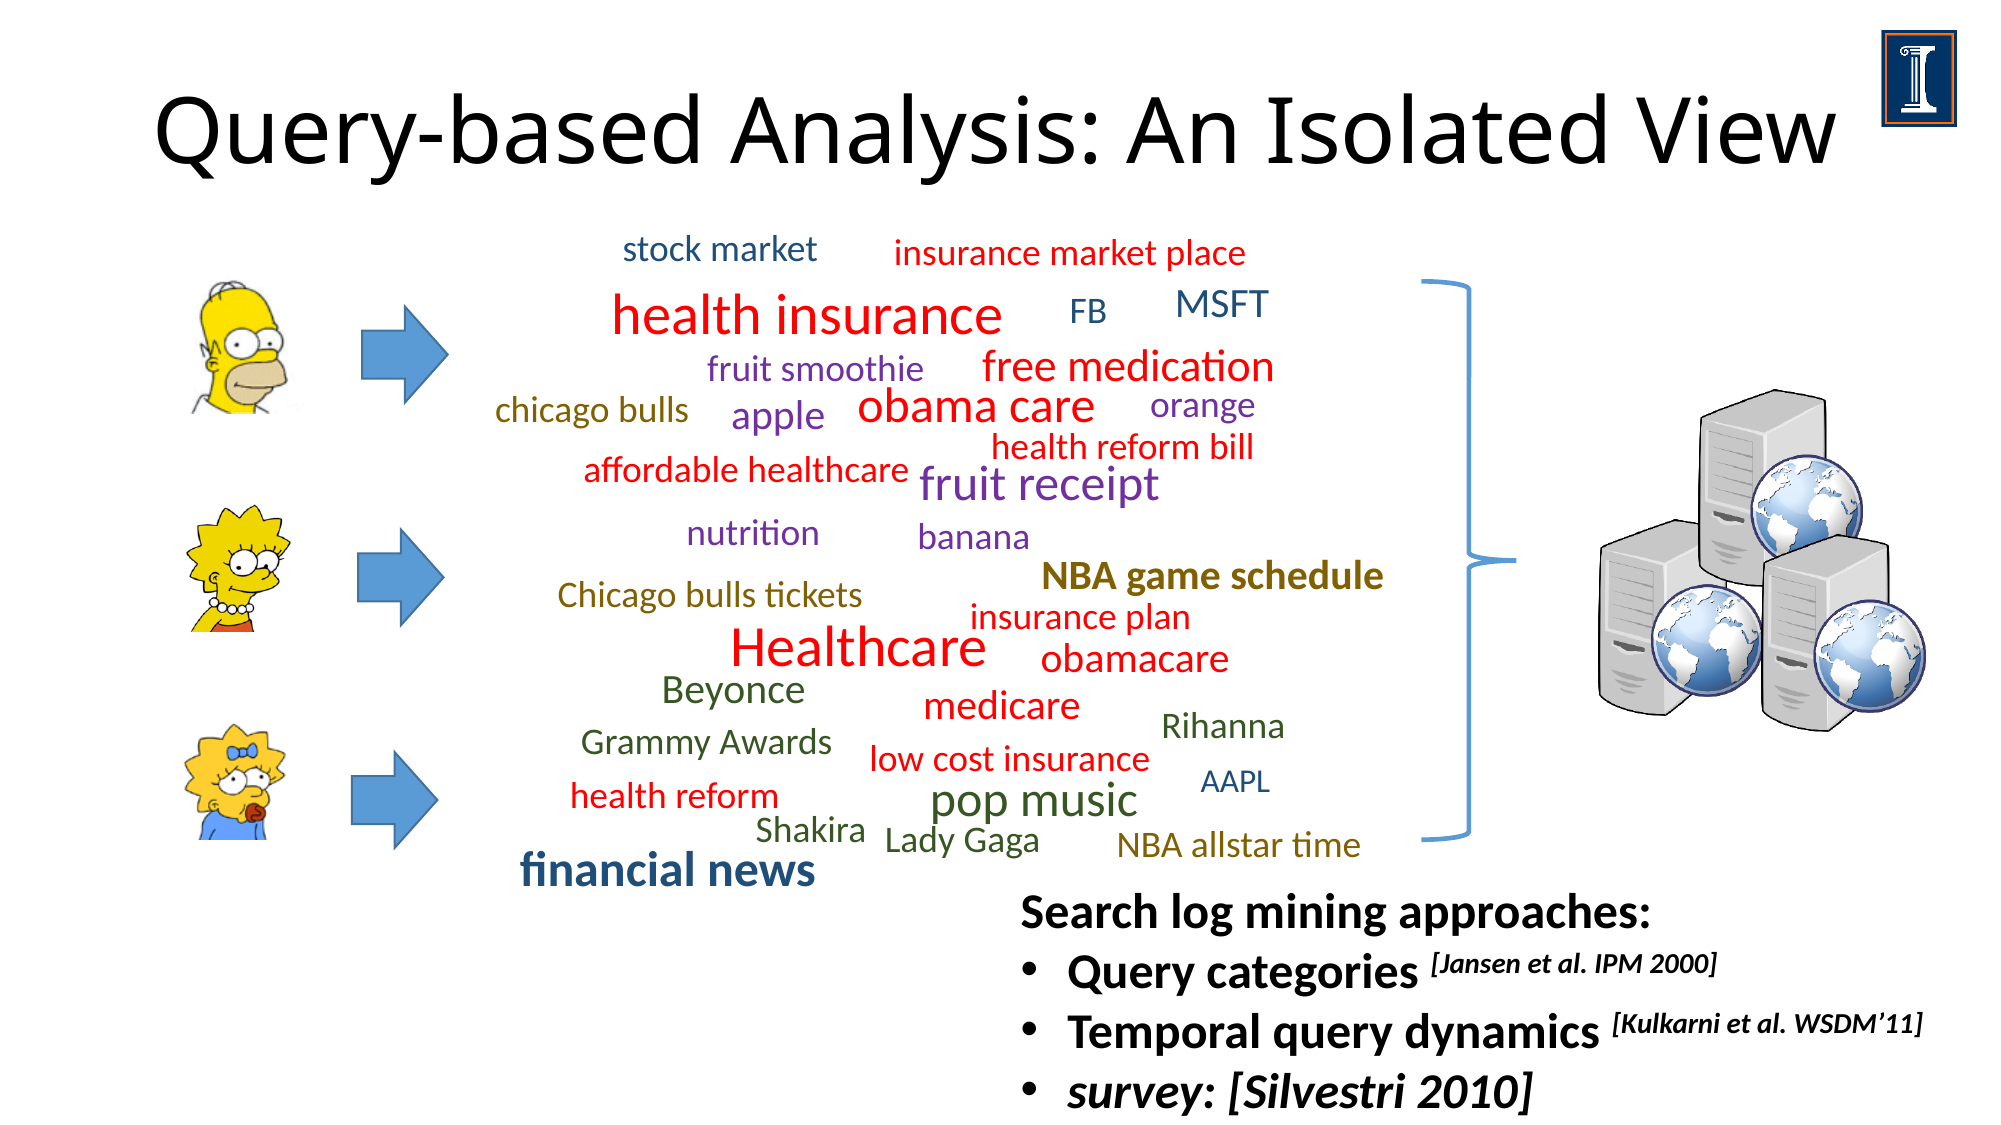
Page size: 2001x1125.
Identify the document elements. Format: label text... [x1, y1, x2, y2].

text_box medicare [908, 670, 1118, 726]
text_box stock market [608, 243, 834, 277]
text_box apple [716, 396, 948, 446]
text_box insurance market place [879, 243, 1283, 281]
text_box Grammy Awards [566, 709, 976, 769]
text_box nutrition [671, 500, 901, 561]
text_box affordable healthcare [568, 438, 904, 498]
picture [170, 498, 304, 632]
text_box chicago bulls [480, 377, 822, 438]
text_box obamacare [1025, 623, 1260, 688]
text_box [361, 303, 450, 406]
text_box [357, 526, 445, 629]
text_box health insurance [597, 268, 1046, 354]
text_box orange [1135, 372, 1332, 432]
text_box Search log mining approaches: Query categories [Jansen et al. IPM 2000] Temporal query dynamics [Kulkarni et al. WSDM’11] survey: [Silvestri 2010] [1005, 871, 2000, 1125]
title Query-based Analysis: An Isolated View [137, 24, 1863, 243]
text_box Lady Gaga [870, 807, 1079, 868]
text_box MSFT [1160, 268, 1386, 334]
text_box banana [902, 504, 1065, 565]
text_box fruit receipt [904, 443, 1218, 518]
text_box financial news [505, 829, 860, 904]
text_box pop music [915, 787, 1169, 834]
text_box FB [1054, 279, 1281, 339]
text_box low cost insurance [854, 726, 1180, 787]
text_box fruit smoothie [692, 336, 951, 396]
text_box AAPL [1185, 752, 1334, 807]
text_box Shakira [740, 797, 915, 857]
text_box insurance plan [954, 584, 1213, 645]
text_box Rihanna [1146, 693, 1395, 754]
picture [175, 723, 293, 840]
picture [175, 275, 314, 414]
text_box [1598, 389, 1926, 732]
text_box [350, 749, 439, 851]
text_box NBA allstar time [1101, 813, 1444, 871]
text_box [1421, 280, 1517, 841]
text_box health reform [555, 763, 798, 824]
text_box Healthcare [715, 601, 1025, 686]
text_box Chicago bulls tickets [543, 563, 885, 623]
text_box health reform bill [976, 414, 1328, 475]
text_box Beyonce [646, 653, 854, 709]
picture [1877, 24, 1961, 132]
text_box obama care [948, 365, 1136, 441]
text_box NBA game schedule [1026, 540, 1412, 605]
text_box free medication [967, 328, 1306, 372]
